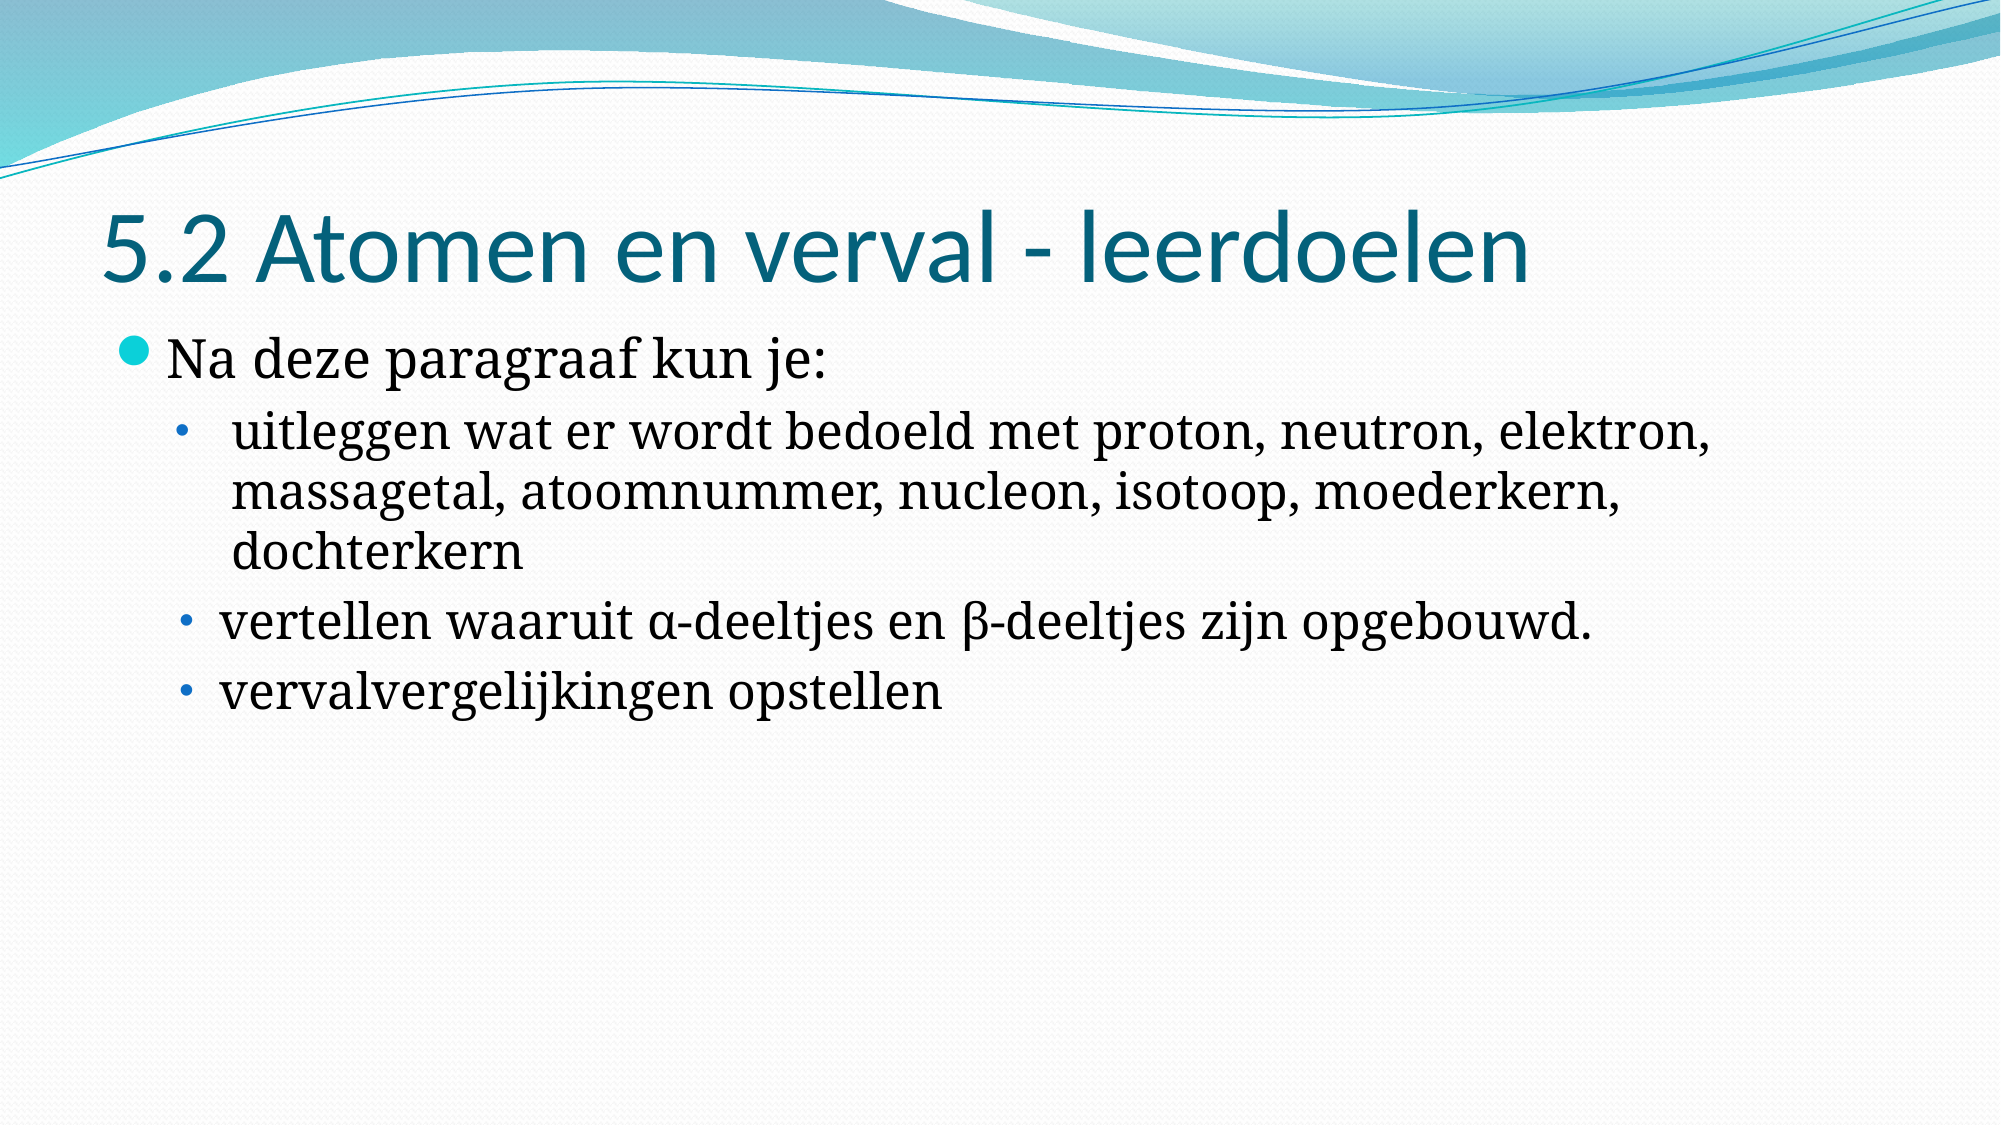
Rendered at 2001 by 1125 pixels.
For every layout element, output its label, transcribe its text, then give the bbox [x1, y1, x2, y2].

title 5.2 Atomen en verval - leerdoelen [99, 115, 1900, 303]
list Na deze paragraaf kun je: uitleggen wat er wordt bedoeld met proton, neutron, elektron, massagetal, atoomnummer, nucleon, isotoop, moederkern, dochterkern vertellen waaruit α-deeltjes en β-deeltjes zijn opgebouwd. vervalvergelijkingen opstellen [99, 317, 1900, 1038]
